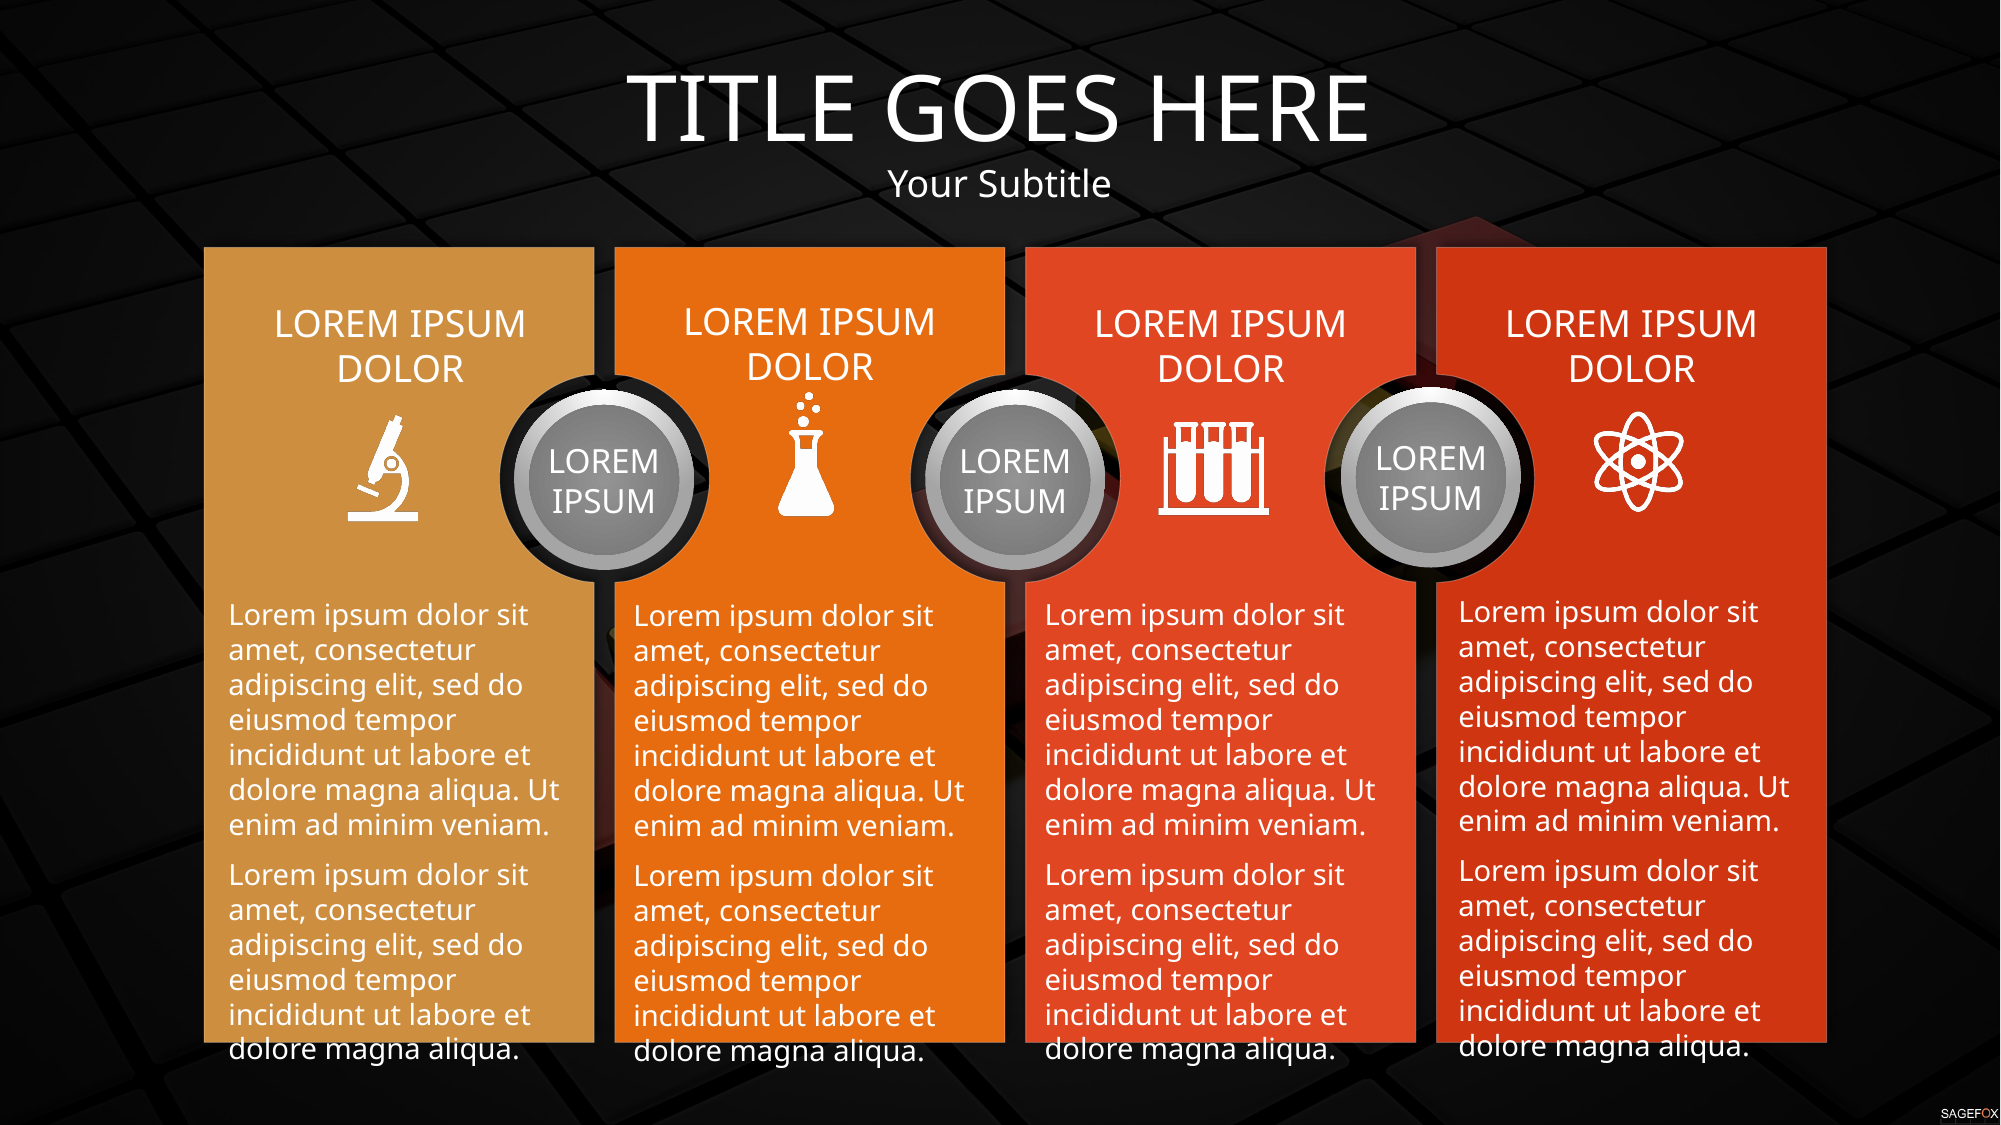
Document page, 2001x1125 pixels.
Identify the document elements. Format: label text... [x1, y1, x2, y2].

text_box [1024, 246, 1417, 379]
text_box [1340, 387, 1521, 568]
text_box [925, 389, 1106, 570]
text_box Lorem ipsum dolor sit amet, consectetur adipiscing elit, sed do eiusmod tempor incididunt ut labore et dolore magna aliqua. Ut enim ad minim veniam. Lorem ipsum dolor sit amet, consectetur adipiscing elit, sed do eiusmod tempor incididunt ut labore et dolore magna aliqua. [1443, 585, 1835, 1070]
text_box [613, 414, 1006, 1044]
text_box [1435, 246, 1828, 1044]
text_box LOREM IPSUM DOLOR [221, 292, 579, 415]
text_box LOREM IPSUM DOLOR [631, 291, 989, 414]
text_box [203, 246, 596, 1044]
text_box [613, 246, 1006, 378]
text_box LOREM IPSUM DOLOR [1042, 292, 1400, 415]
text_box LOREM IPSUM DOLOR [1453, 292, 1810, 416]
text_box [1024, 415, 1417, 1044]
text_box Lorem ipsum dolor sit amet, consectetur adipiscing elit, sed do eiusmod tempor incididunt ut labore et dolore magna aliqua. Ut enim ad minim veniam. Lorem ipsum dolor sit amet, consectetur adipiscing elit, sed do eiusmod tempor incididunt ut labore et dolore magna aliqua. [213, 588, 605, 1074]
text_box TITLE GOES HERE Your Subtitle [548, 42, 1452, 212]
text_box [514, 389, 695, 570]
picture [0, 0, 2001, 1125]
text_box Lorem ipsum dolor sit amet, consectetur adipiscing elit, sed do eiusmod tempor incididunt ut labore et dolore magna aliqua. Ut enim ad minim veniam. Lorem ipsum dolor sit amet, consectetur adipiscing elit, sed do eiusmod tempor incididunt ut labore et dolore magna aliqua. [1029, 588, 1421, 1074]
text_box Lorem ipsum dolor sit amet, consectetur adipiscing elit, sed do eiusmod tempor incididunt ut labore et dolore magna aliqua. Ut enim ad minim veniam. Lorem ipsum dolor sit amet, consectetur adipiscing elit, sed do eiusmod tempor incididunt ut labore et dolore magna aliqua. [618, 589, 1009, 1075]
